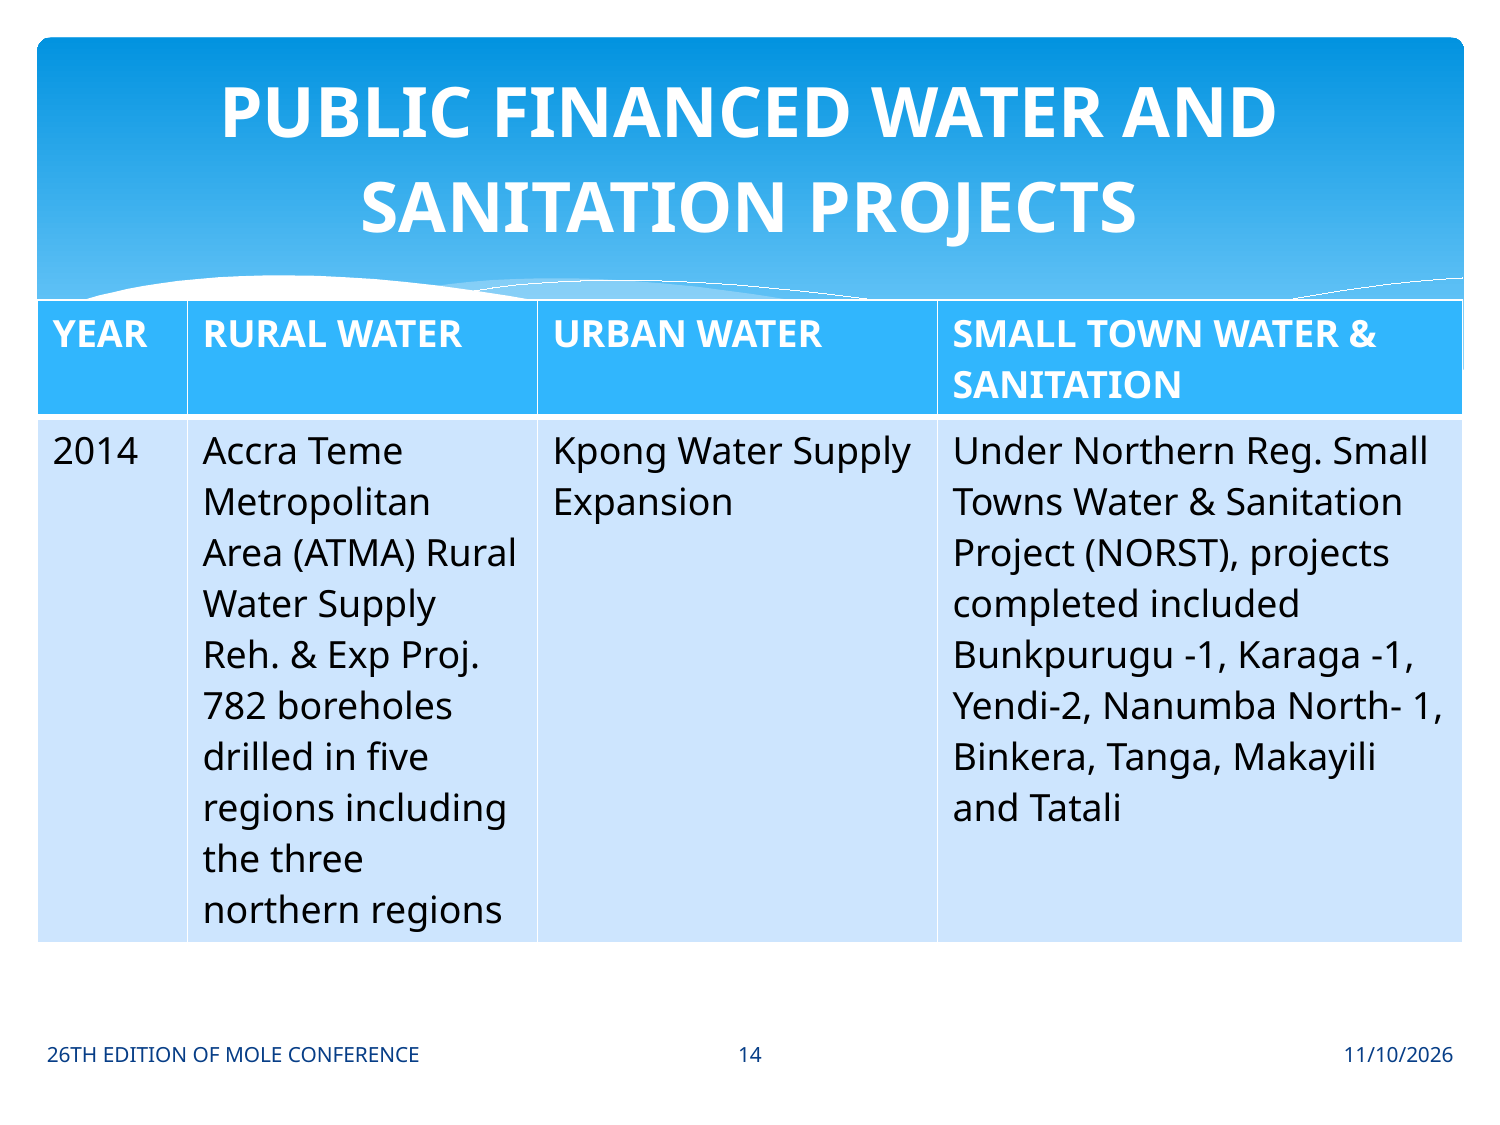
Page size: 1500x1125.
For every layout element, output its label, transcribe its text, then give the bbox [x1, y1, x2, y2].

table_header YEAR [38, 301, 187, 414]
footer 26TH EDITION OF MOLE CONFERENCE [31, 1025, 653, 1086]
table_header URBAN WATER [538, 301, 937, 414]
slide_number 14 [654, 1025, 846, 1086]
table_header RURAL WATER [188, 301, 537, 414]
title PUBLIC FINANCED WATER AND SANITATION PROJECTS [75, 55, 1425, 261]
slide_number 21-Oct-15 [847, 1025, 1469, 1086]
table_cell Kpong Water Supply Expansion [538, 420, 937, 942]
table_cell Under Northern Reg. Small Towns Water & Sanitation Project (NORST), projects completed included Bunkpurugu -1, Karaga -1, Yendi-2, Nanumba North- 1, Binkera, Tanga, Makayili and Tatali [938, 420, 1462, 942]
table_cell 2014 [38, 420, 187, 942]
table_header SMALL TOWN WATER & SANITATION [938, 301, 1462, 414]
table_cell Accra Teme Metropolitan Area (ATMA) Rural Water Supply Reh. & Exp Proj. 782 boreholes drilled in five regions including the three northern regions [188, 420, 537, 942]
